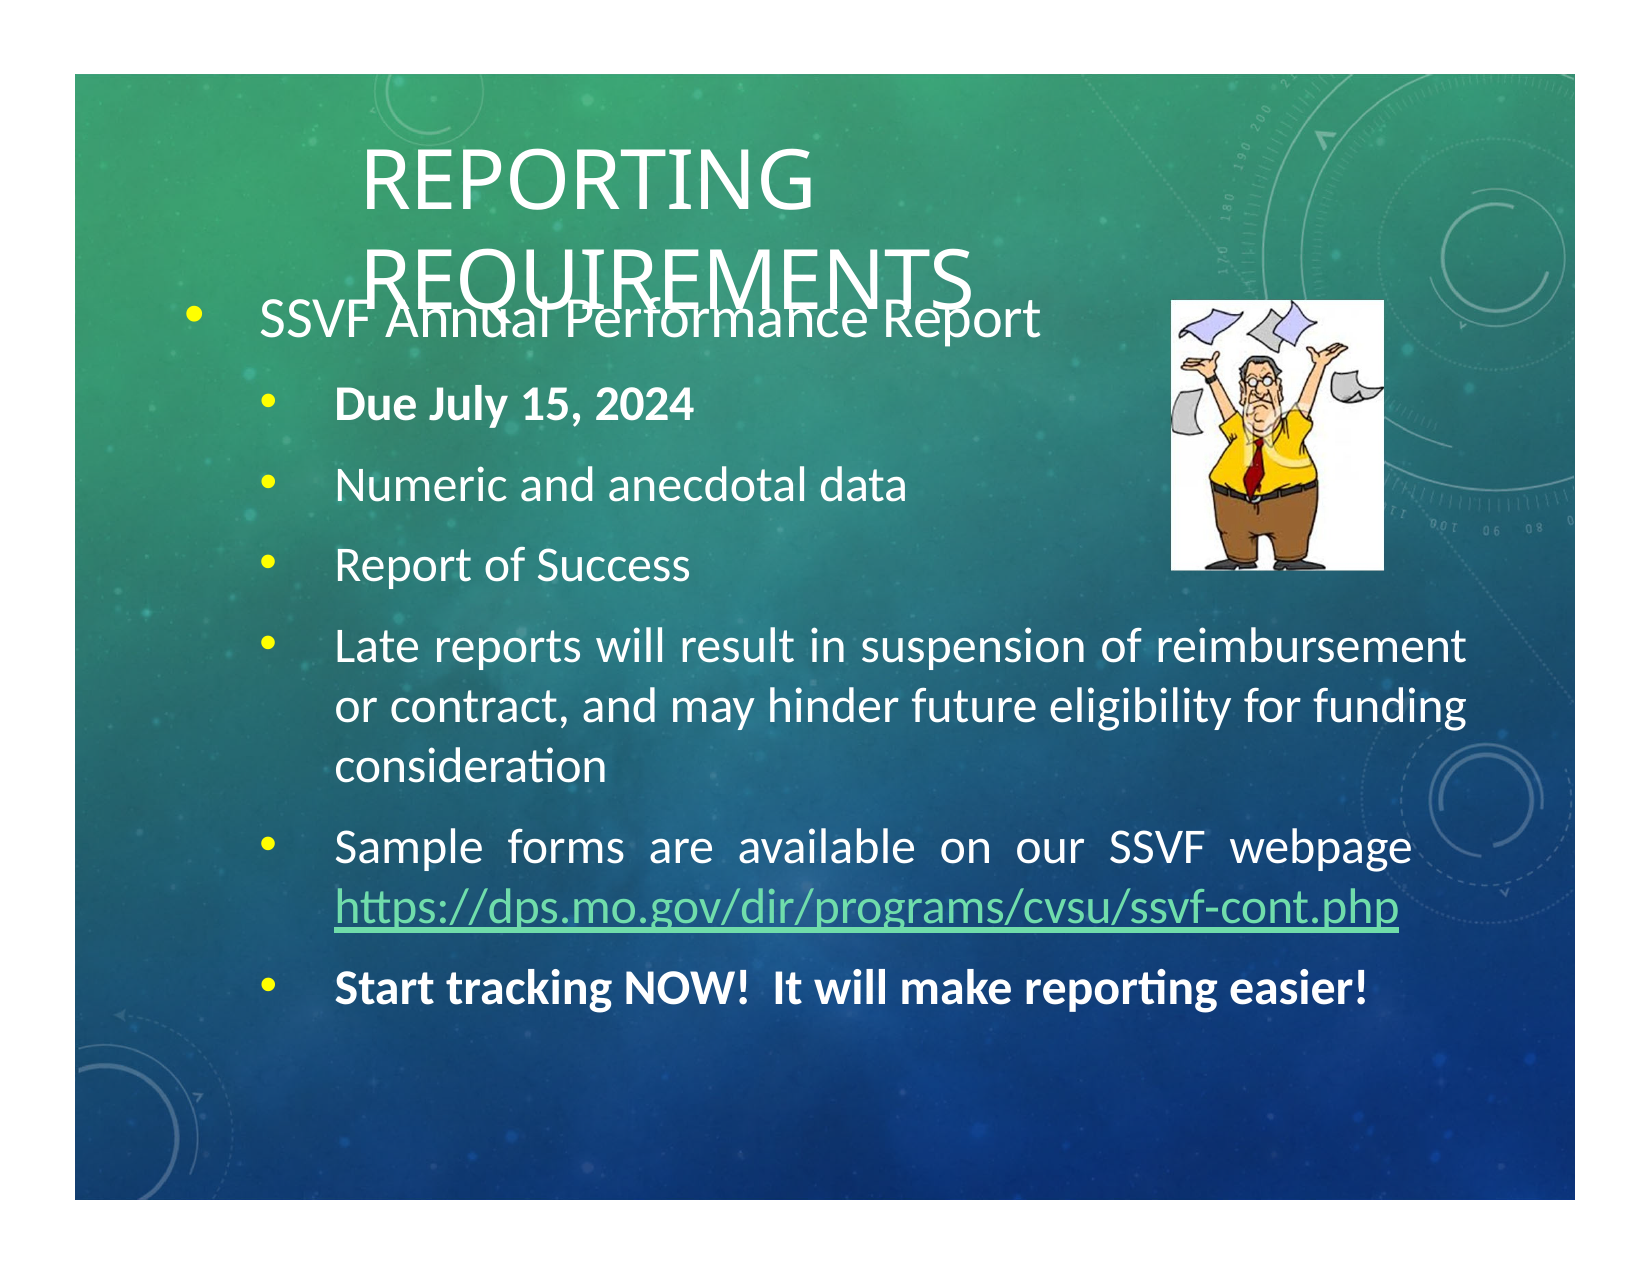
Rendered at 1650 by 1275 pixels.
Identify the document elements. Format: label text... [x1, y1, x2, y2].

title REPORTING REQUIREMENTS [357, 123, 1294, 251]
text_box SSVF Annual Performance Report Due July 15, 2024 Numeric and anecdotal data Report of Success Late reports will result in suspension of reimbursement or contract, and may hinder future eligibility for funding consideration Sample forms are available on our SSVF webpage https://dps.mo.gov/dir/programs/cvsu/ssvf‐cont.php Start tracking NOW! It will make reporting easier! [182, 251, 1468, 1015]
picture [75, 74, 1575, 1200]
